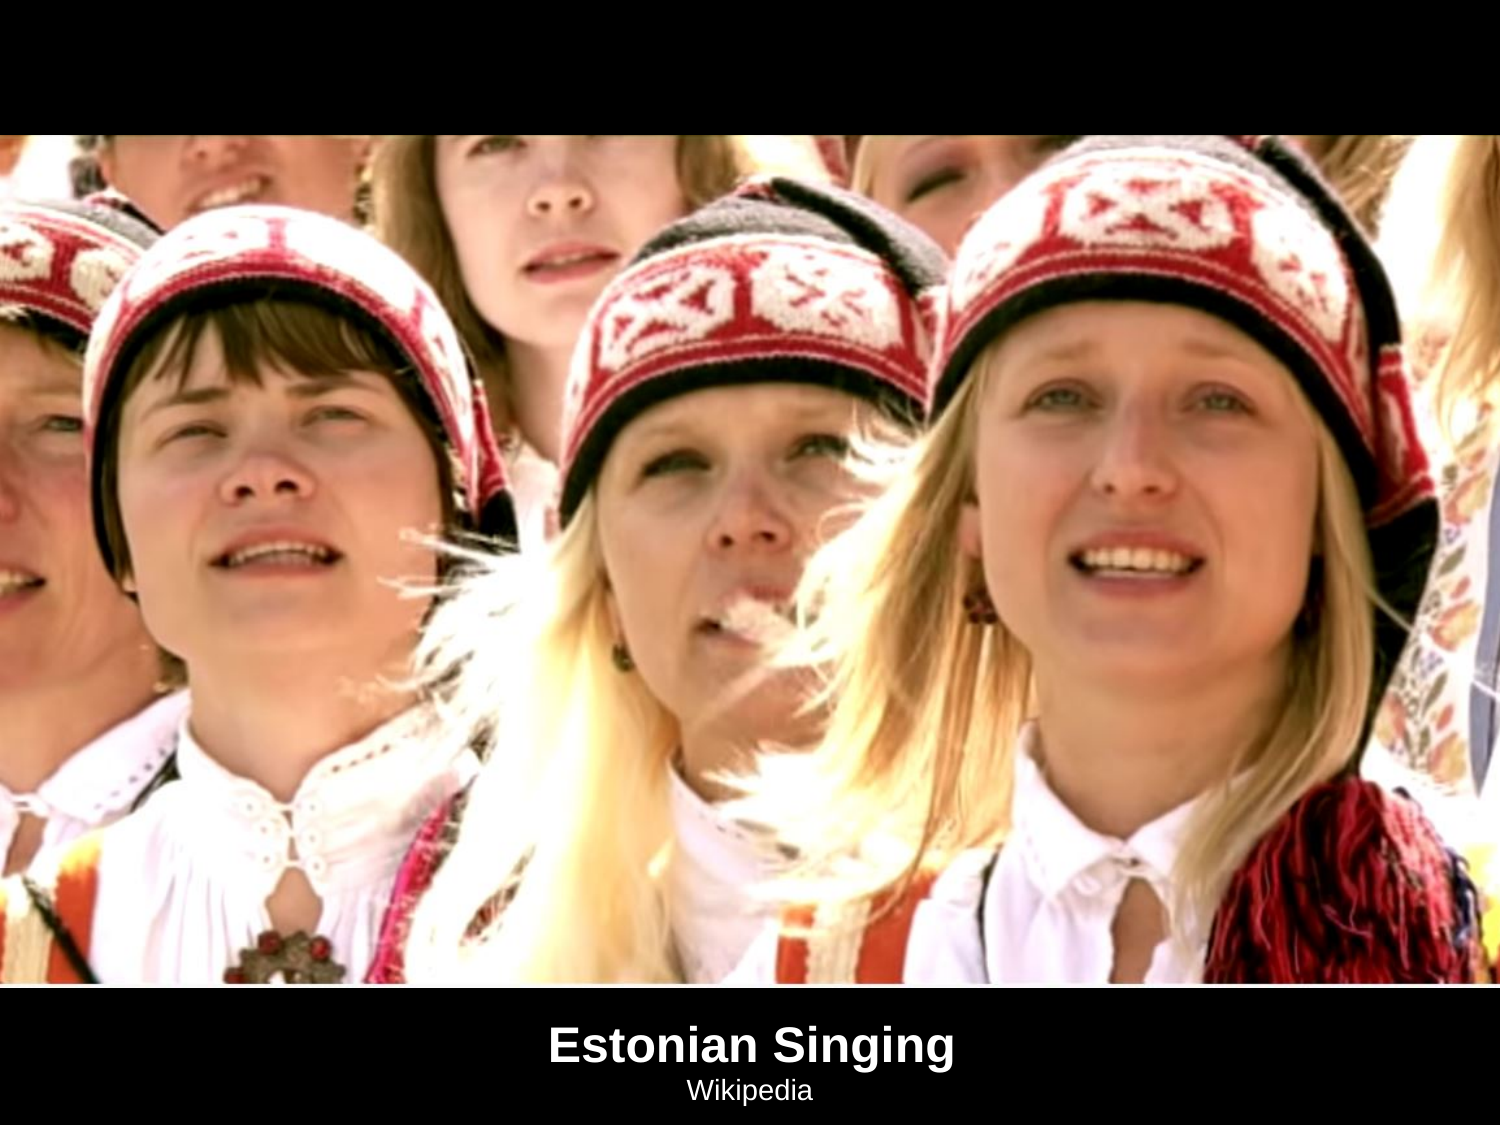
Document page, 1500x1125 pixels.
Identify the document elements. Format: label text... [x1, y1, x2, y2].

text_box Estonian Singing [38, 1004, 1466, 1080]
text_box Wikipedia [374, 1063, 1125, 1114]
picture [0, 135, 1500, 988]
